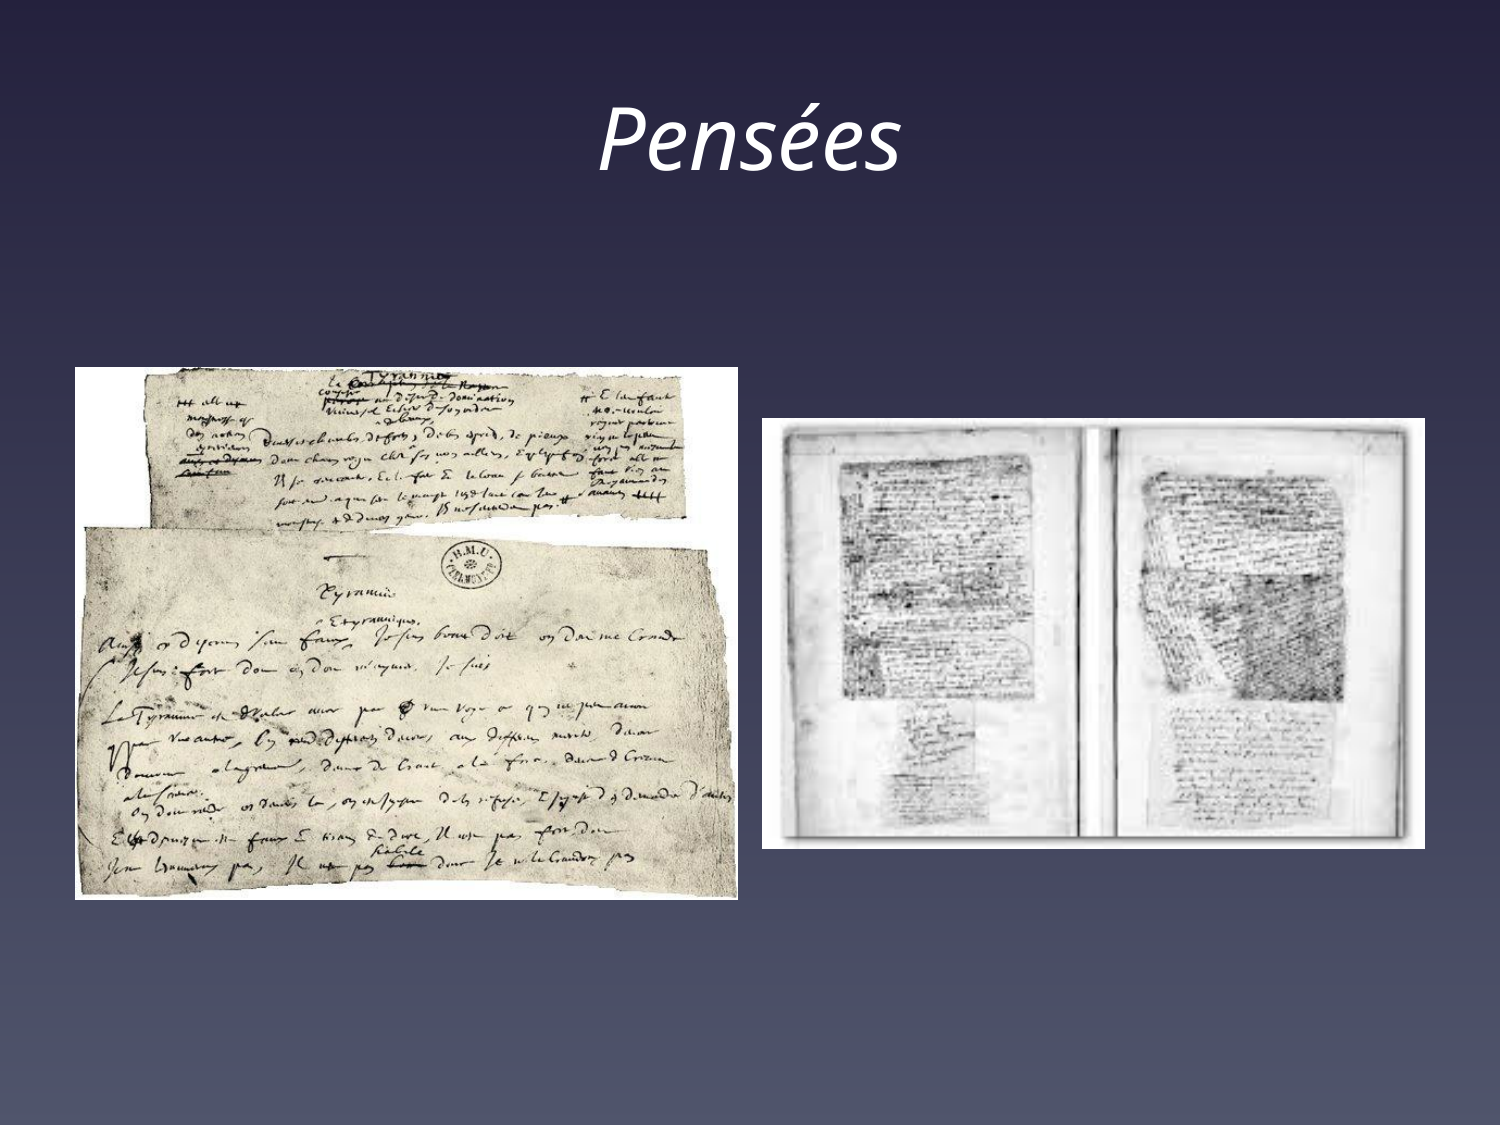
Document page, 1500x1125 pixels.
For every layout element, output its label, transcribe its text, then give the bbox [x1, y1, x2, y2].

title Pensées [75, 75, 1425, 195]
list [74, 262, 738, 1006]
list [762, 262, 1426, 1006]
